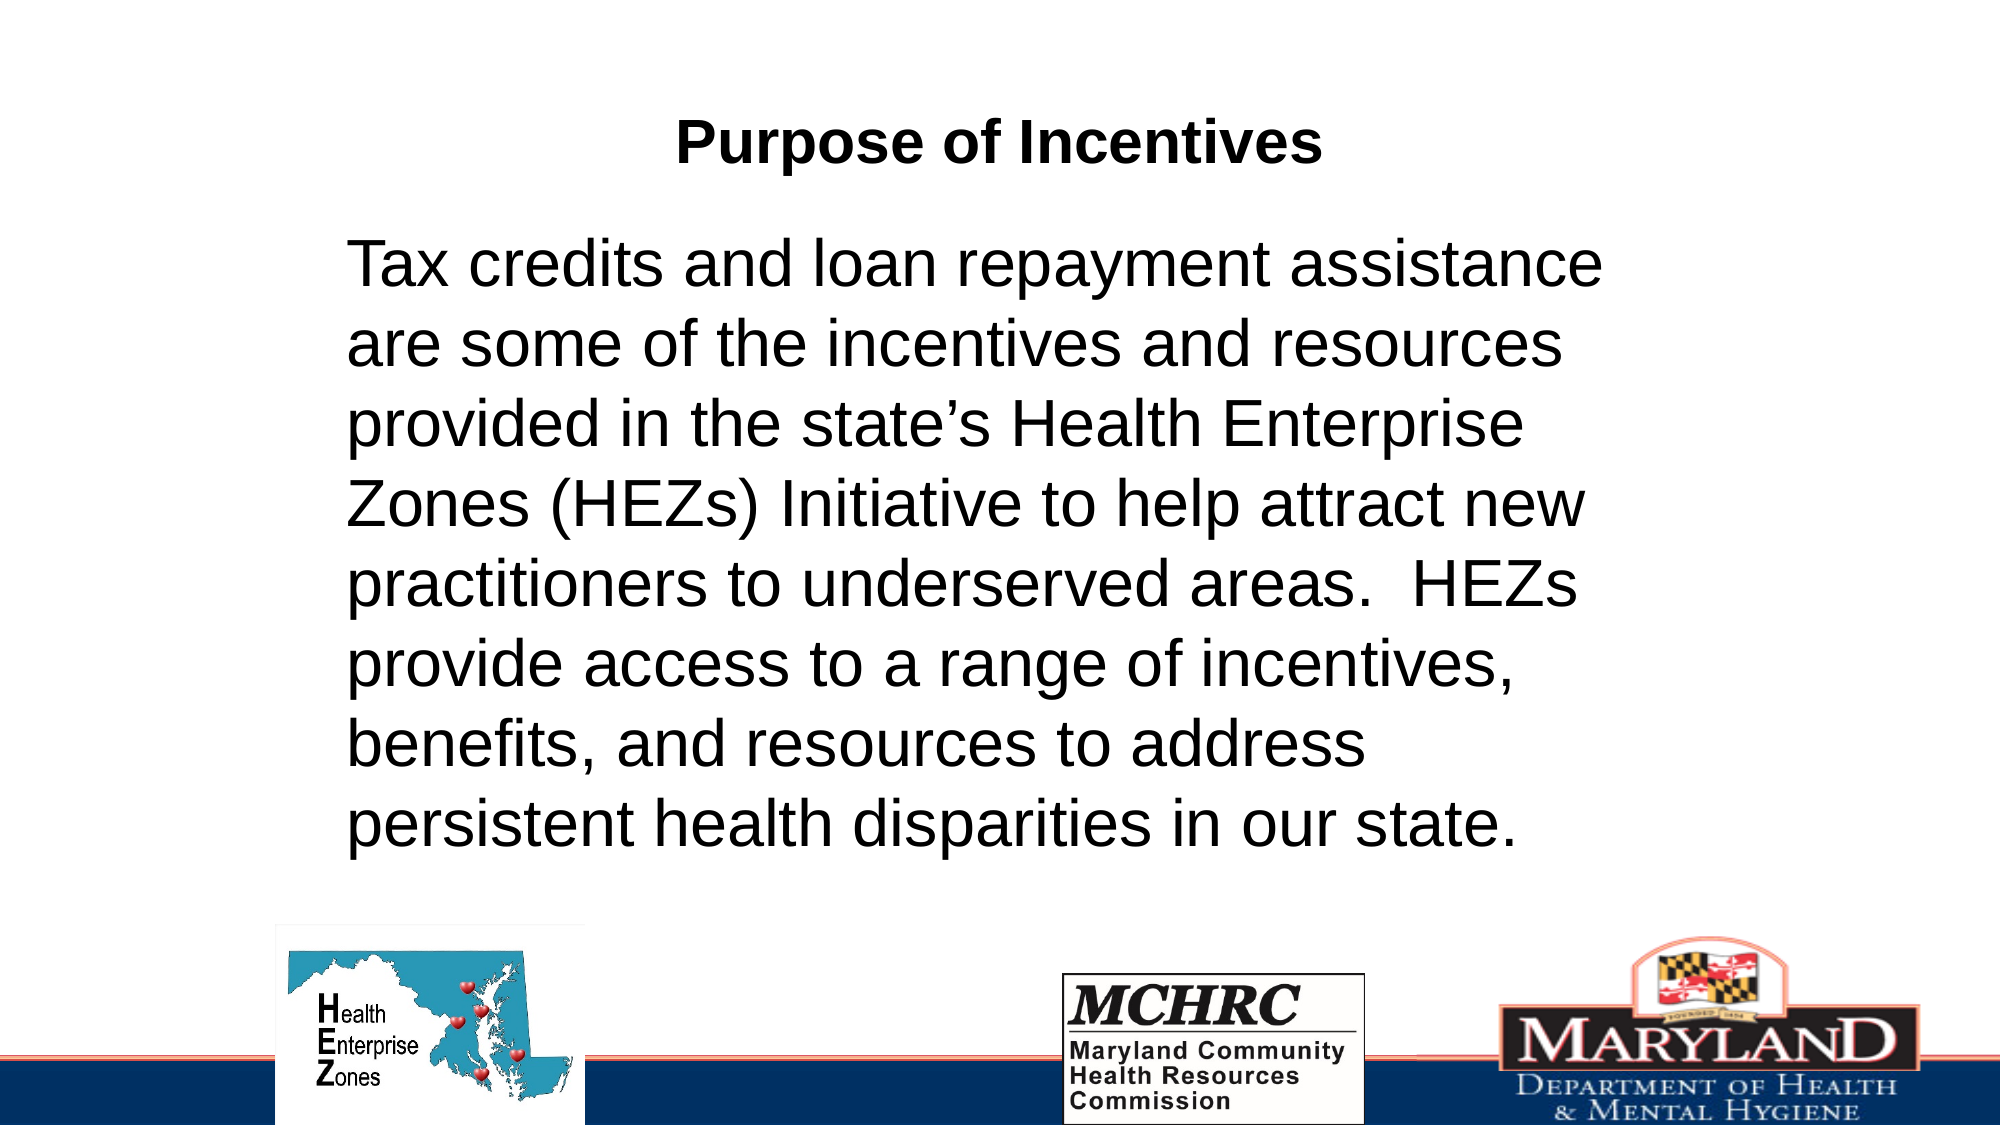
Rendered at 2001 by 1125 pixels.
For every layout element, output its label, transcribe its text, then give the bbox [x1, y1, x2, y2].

picture [0, 924, 2000, 1125]
list Tax credits and loan repayment assistance are some of the incentives and resources provided in the state’s Health Enterprise Zones (HEZs) Initiative to help attract new practitioners to underserved areas. HEZs provide access to a range of incentives, benefits, and resources to address persistent health disparities in our state. [274, 212, 1676, 1006]
title Purpose of Incentives [99, 44, 1901, 233]
